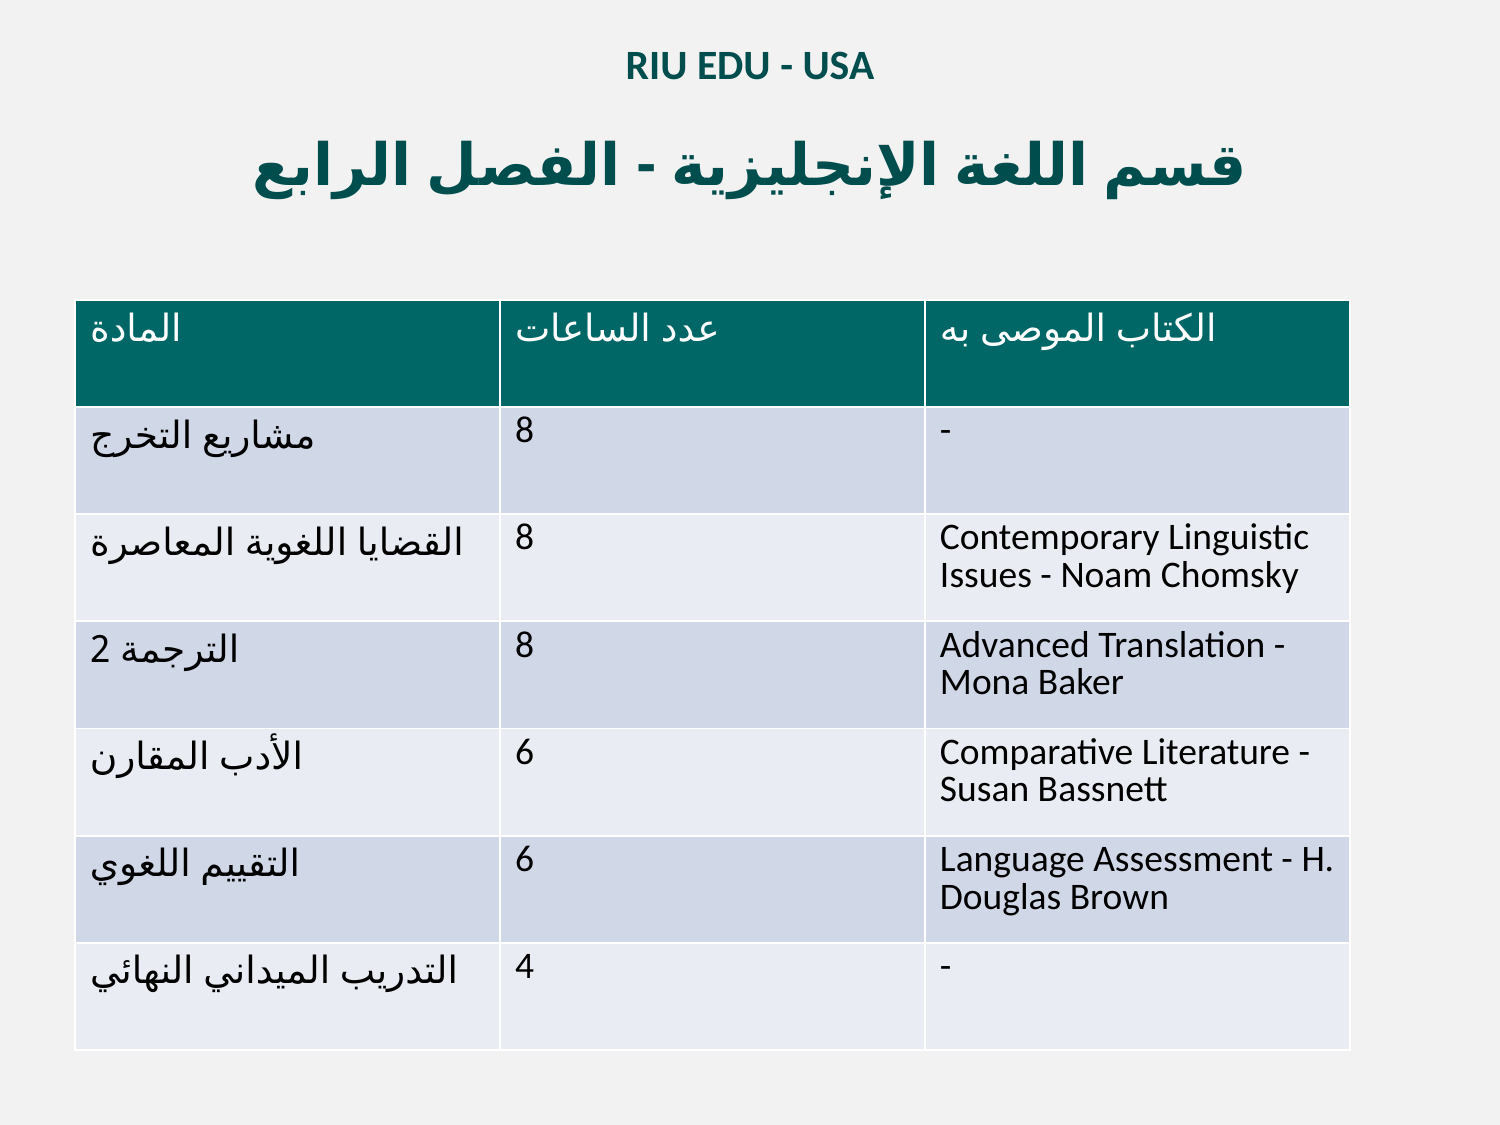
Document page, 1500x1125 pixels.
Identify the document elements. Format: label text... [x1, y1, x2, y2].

table_cell مشاريع التخرج [76, 408, 499, 513]
table_header عدد الساعات [501, 301, 924, 406]
table_cell Comparative Literature - Susan Bassnett [926, 729, 1349, 835]
table_cell 6 [501, 729, 924, 835]
table_cell 8 [501, 515, 924, 620]
table_cell 4 [501, 944, 924, 1049]
table_cell القضايا اللغوية المعاصرة [76, 515, 499, 620]
table_cell Language Assessment - H. Douglas Brown [926, 837, 1349, 942]
text_box قسم اللغة الإنجليزية - الفصل الرابع [237, 120, 1263, 205]
table_cell - [926, 408, 1349, 513]
table_header الكتاب الموصى به [926, 301, 1349, 406]
table_cell 8 [501, 622, 924, 728]
text_box RIU EDU - USA [610, 29, 890, 95]
table_cell الأدب المقارن [76, 729, 499, 835]
table_cell Advanced Translation - Mona Baker [926, 622, 1349, 728]
table_header المادة [76, 301, 499, 406]
table_cell 8 [501, 408, 924, 513]
table_cell التقييم اللغوي [76, 837, 499, 942]
table_cell - [926, 944, 1349, 1049]
table_cell الترجمة 2 [76, 622, 499, 728]
table_cell 6 [501, 837, 924, 942]
table_cell التدريب الميداني النهائي [76, 944, 499, 1049]
table_cell Contemporary Linguistic Issues - Noam Chomsky [926, 515, 1349, 620]
